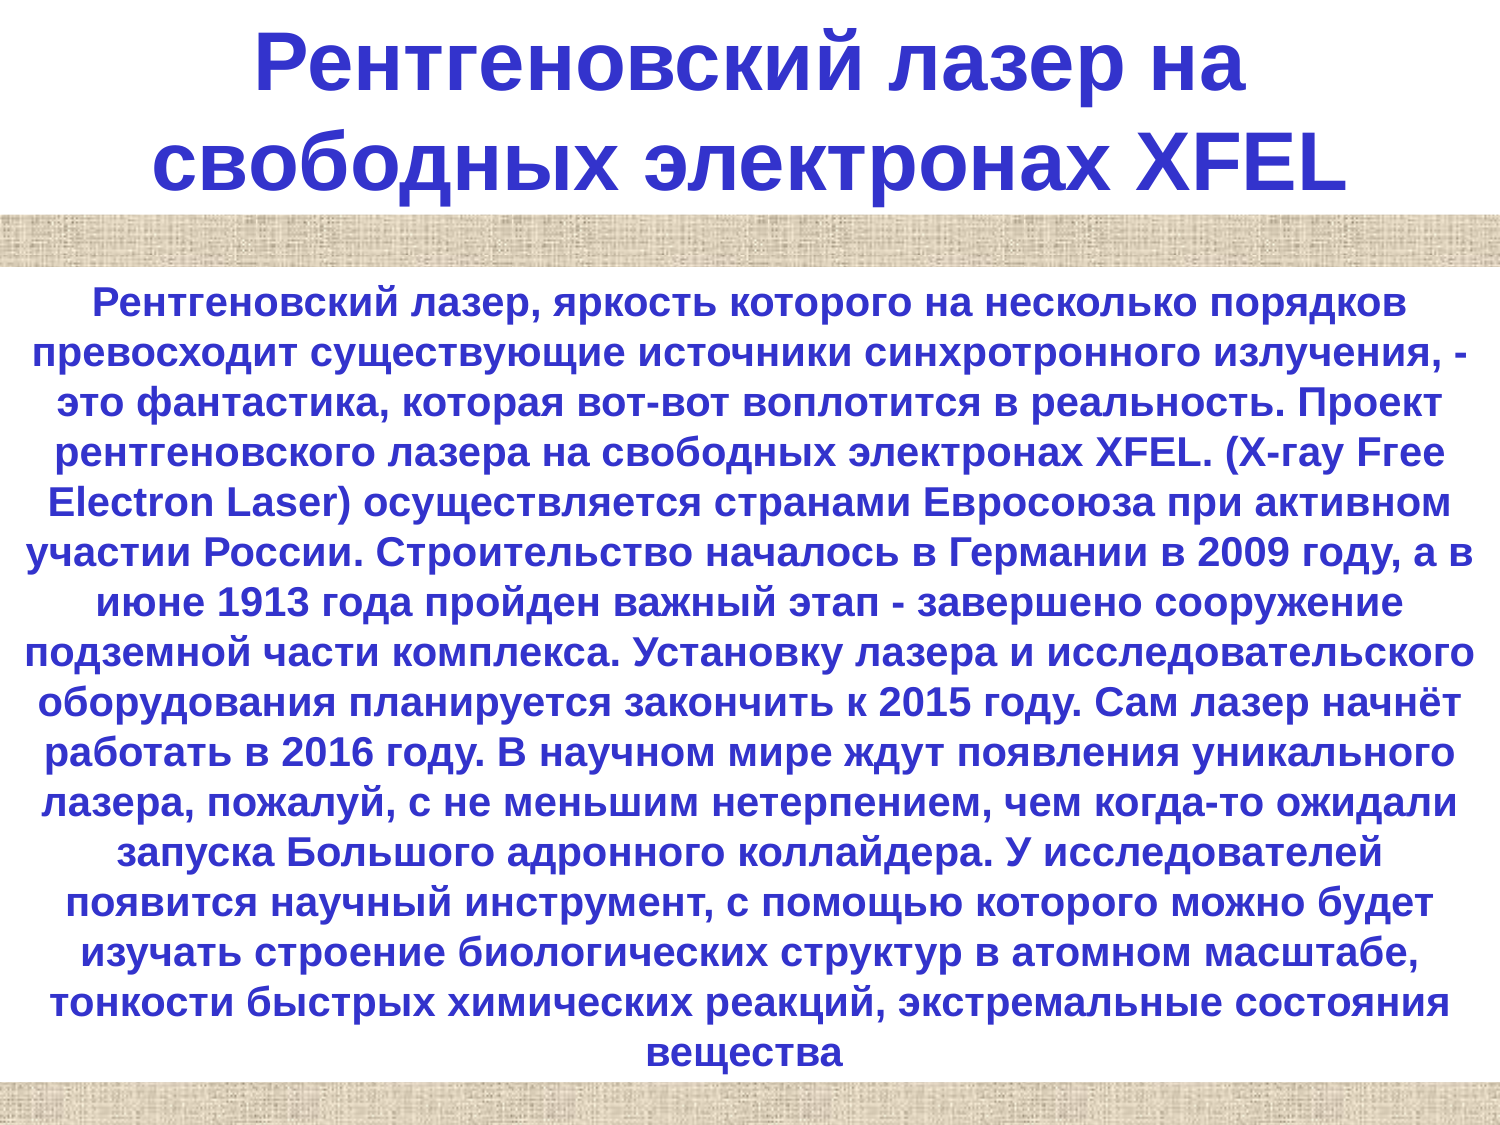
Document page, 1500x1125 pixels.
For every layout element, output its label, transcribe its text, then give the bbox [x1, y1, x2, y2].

picture [0, 1083, 1500, 1125]
picture [0, 215, 1500, 267]
text_box Рентгеновский лазер, яркость которого на несколько порядков превосходит существующие источники синхротронного излучения, - это фантастика, которая вот-вот воплотится в реальность. Проект рентгеновского лазера на свободных электронах XFEL. (Х-гау Fгее Electron Laser) осуществляется странами Евросоюза при активном участии России. Строительство началось в Германии в 2009 году, а в июне 1913 года пройден важный этап - завершено сооружение подземной части комплекса. Установку лазера и исследовательского оборудования планируется закончить к 2015 году. Сам лазер начнёт работать в 2016 году. В научном мире ждут появления уникального лазера, пожалуй, с не меньшим нетерпением, чем когда-то ожидали запуска Большого адронного коллайдера. У исследователей появится научный инструмент, с помощью которого можно будет изучать строение биологических структур в атомном масштабе, тонкости быстрых химических реакций, экстремальные состояния вещества [0, 267, 1500, 1083]
text_box Рентгеновский лазер на свободных электронах XFEL [0, 0, 1500, 215]
